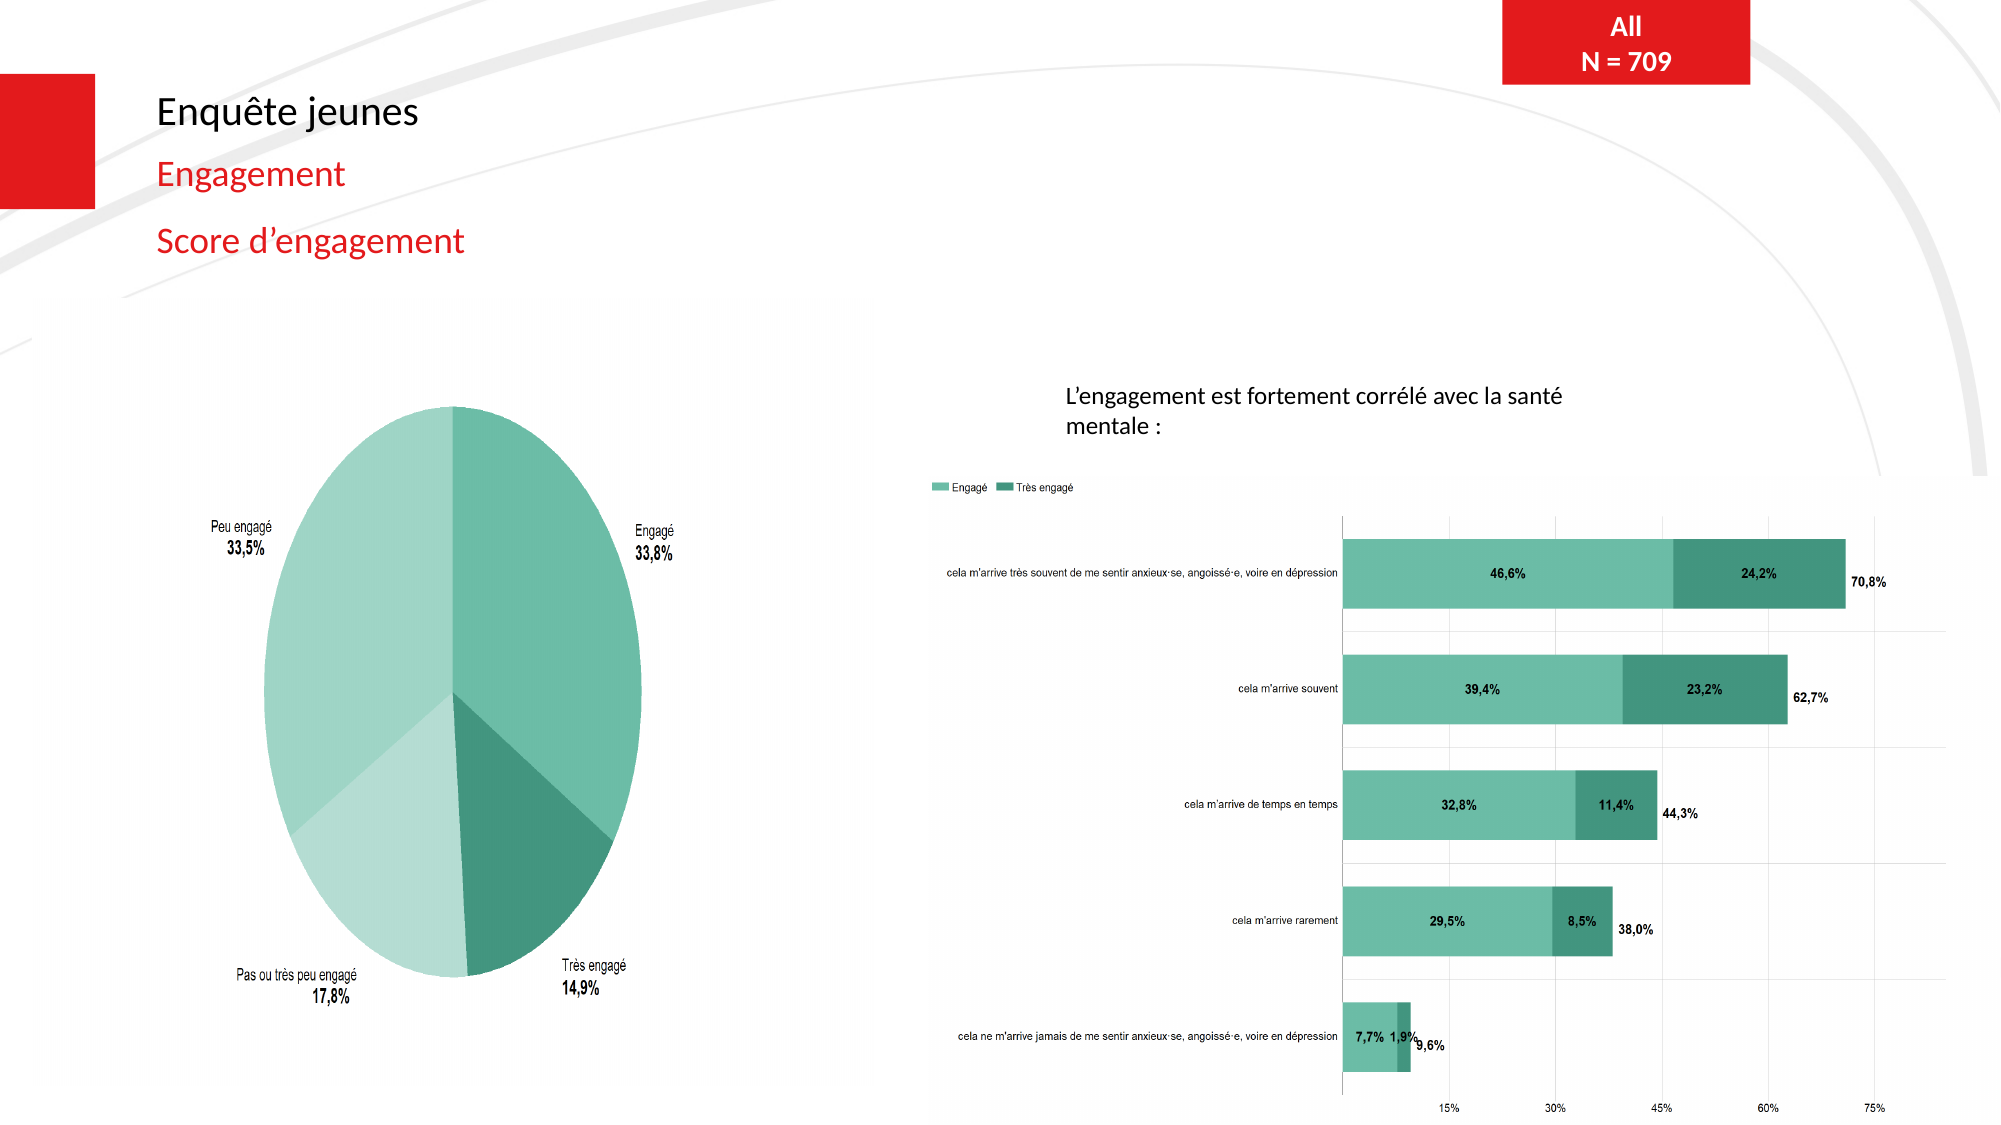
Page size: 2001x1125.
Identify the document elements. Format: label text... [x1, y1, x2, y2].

picture [0, 0, 2001, 1125]
text_box Enquête jeunes [141, 75, 1422, 141]
text_box Engagement [141, 141, 1422, 202]
text_box All N = 709 [1502, 0, 1751, 85]
text_box [0, 73, 96, 210]
text_box Score d’engagement [141, 209, 1422, 269]
text_box L’engagement est fortement corrélé avec la santé mentale : [1051, 372, 1647, 476]
